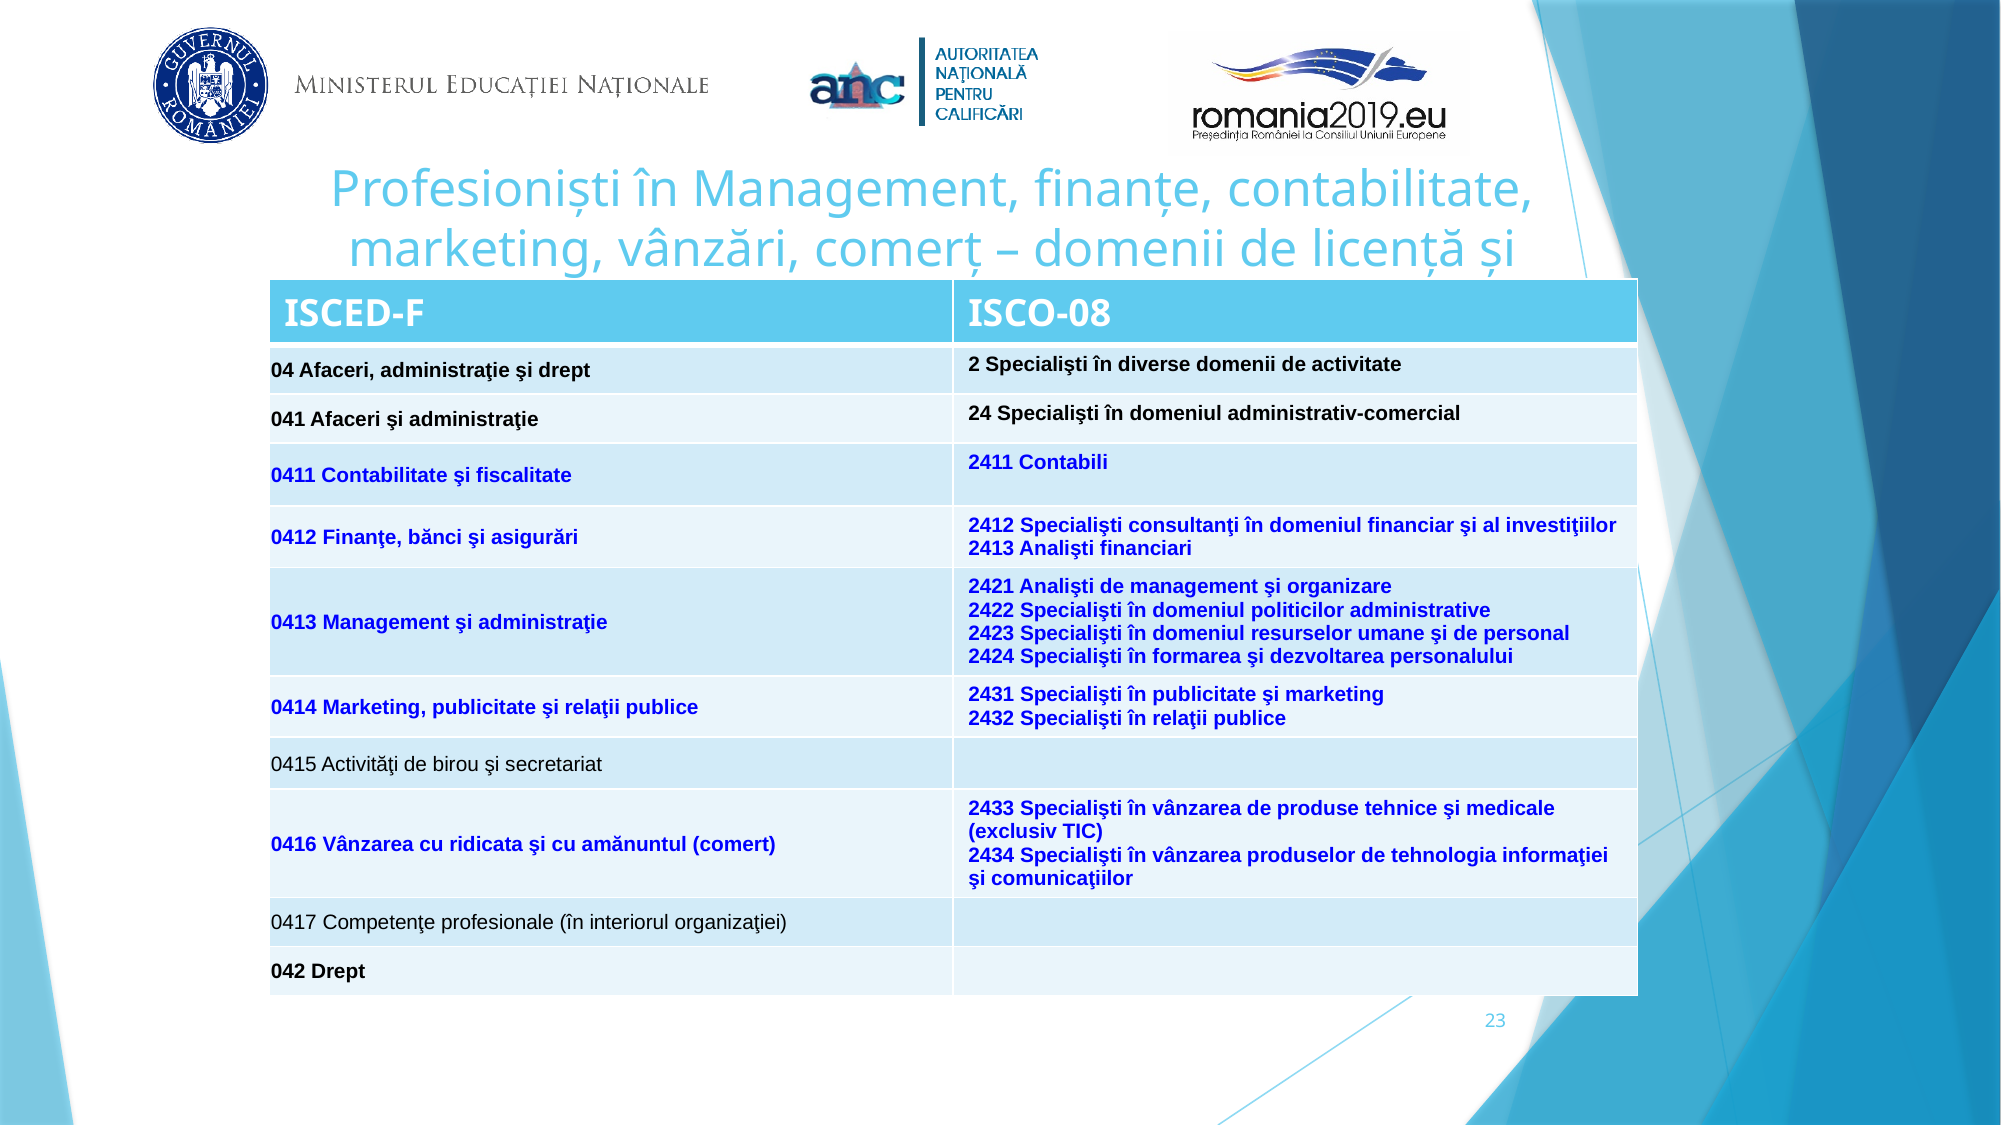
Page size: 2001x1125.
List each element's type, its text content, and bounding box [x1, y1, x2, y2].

table_header ISCO-08 [954, 280, 1637, 342]
table_cell 0413 Management şi administraţie [270, 568, 952, 675]
table_cell [954, 738, 1637, 788]
title Profesioniști în Management, finanțe, contabilitate, marketing, vânzări, comerț – domenii de licență și masterat [227, 149, 1638, 257]
picture [801, 31, 1049, 138]
table_cell 0416 Vânzarea cu ridicata şi cu amănuntul (comert) [270, 790, 952, 897]
table_cell 2431 Specialişti în publicitate şi marketing 2432 Specialişti în relaţii publice [954, 677, 1637, 736]
table_cell 2412 Specialişti consultanţi în domeniul financiar şi al investiţiilor 2413 Analişti financiari [954, 507, 1637, 567]
table_cell 0415 Activităţi de birou şi secretariat [270, 738, 952, 788]
table_cell 2 Specialişti în diverse domenii de activitate [954, 348, 1637, 393]
table_cell 042 Drept [270, 947, 952, 995]
table_cell 0414 Marketing, publicitate şi relaţii publice [270, 677, 952, 736]
slide_number 23 [1409, 991, 1522, 1051]
table_cell 2421 Analişti de management şi organizare 2422 Specialişti în domeniul politicilor administrative 2423 Specialişti în domeniul resurselor umane şi de personal 2424 Specialişti în formarea şi dezvoltarea personalului [954, 568, 1637, 675]
table_cell [954, 947, 1637, 995]
table_header ISCED-F [270, 280, 952, 342]
table_cell [954, 898, 1637, 946]
picture [1168, 31, 1470, 149]
table_cell 0412 Finanţe, bănci şi asigurări [270, 507, 952, 567]
table_cell 0411 Contabilitate şi fiscalitate [270, 444, 952, 505]
table_cell 041 Afaceri şi administraţie [270, 395, 952, 442]
table_cell 0417 Competenţe profesionale (în interiorul organizaţiei) [270, 898, 952, 946]
table_cell 2433 Specialişti în vânzarea de produse tehnice şi medicale (exclusiv TIC) 2434 Specialişti în vânzarea produselor de tehnologia informaţiei şi comunicaţiilor [954, 790, 1637, 897]
table_cell 24 Specialişti în domeniul administrativ-comercial [954, 395, 1637, 442]
table_cell 2411 Contabili [954, 444, 1637, 505]
picture [151, 25, 708, 144]
table_cell 04 Afaceri, administraţie şi drept [270, 348, 952, 393]
